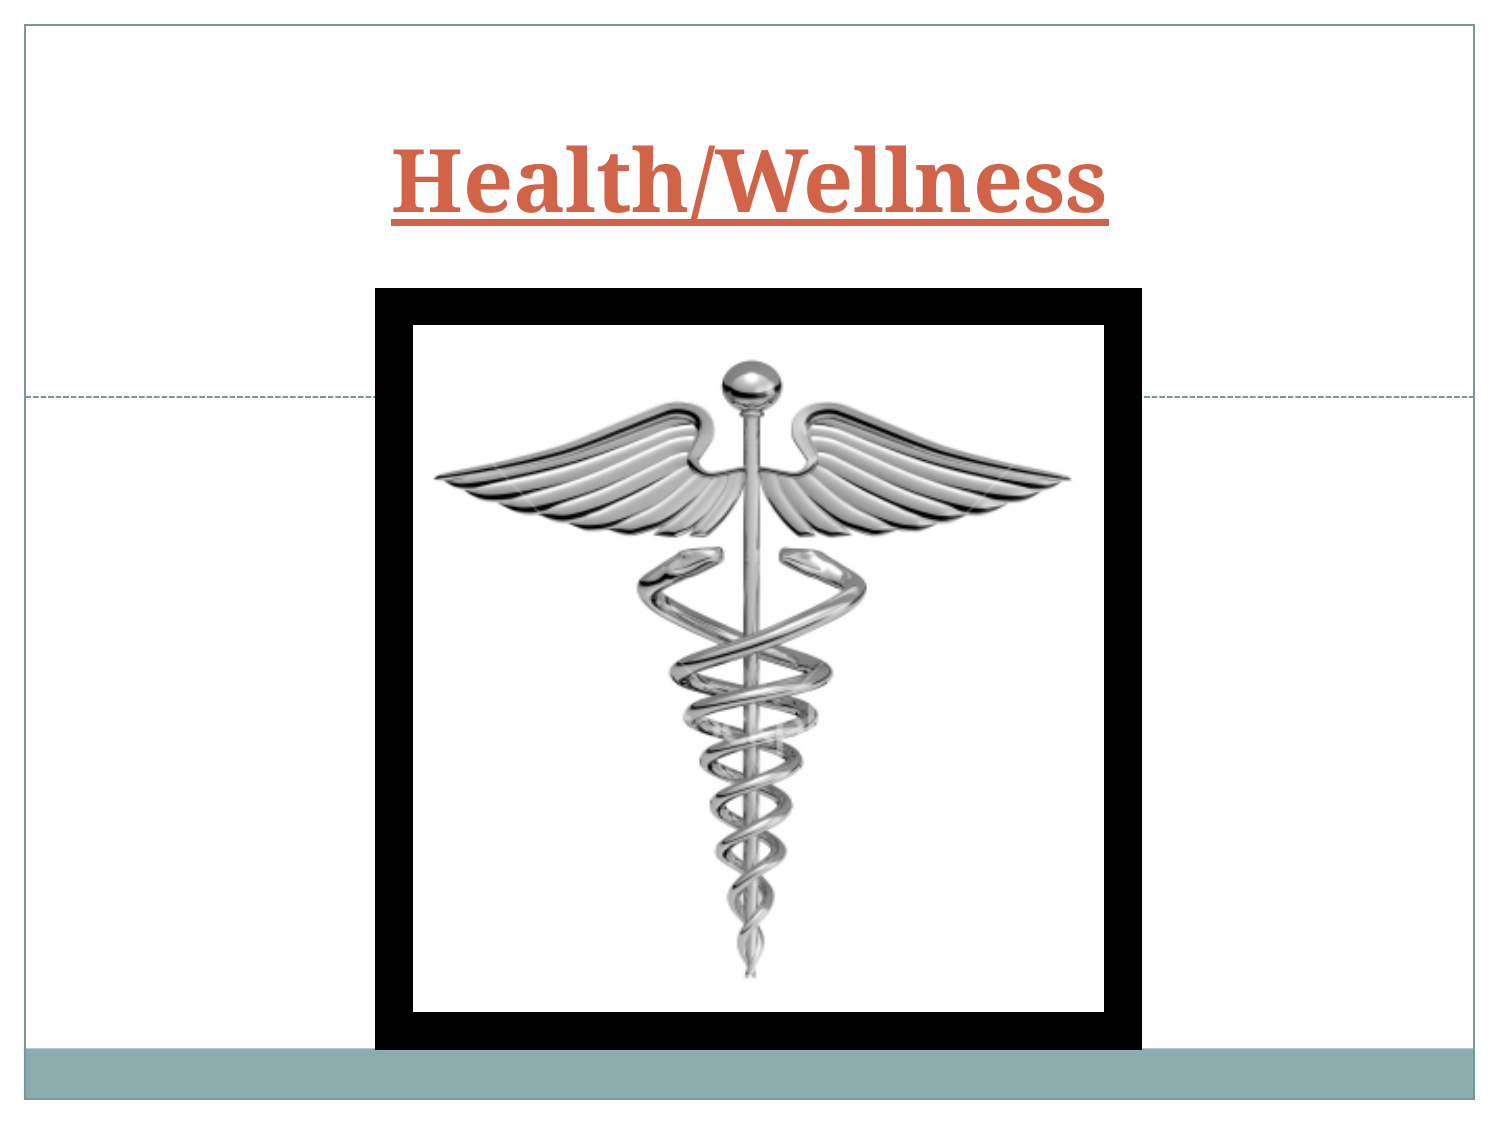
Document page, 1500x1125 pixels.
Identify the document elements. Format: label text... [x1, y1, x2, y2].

title Health/Wellness [112, 62, 1388, 238]
picture [412, 324, 1105, 1013]
